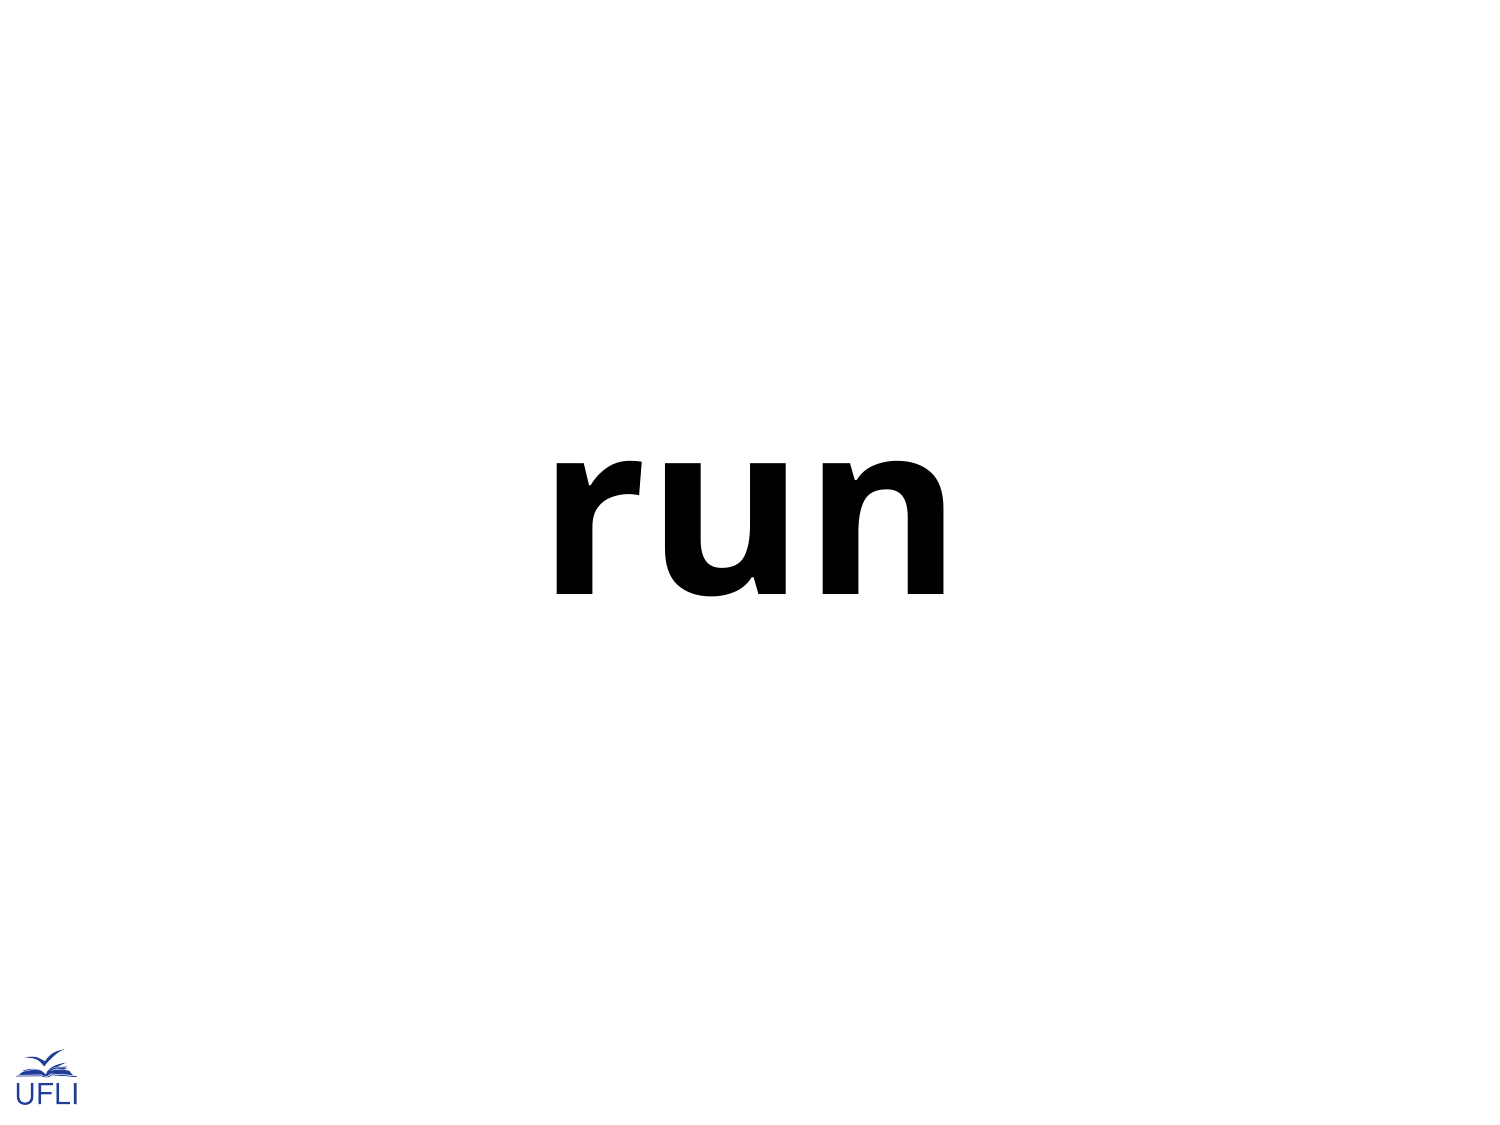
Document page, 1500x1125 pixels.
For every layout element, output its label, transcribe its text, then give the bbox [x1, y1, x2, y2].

picture [12, 1047, 81, 1108]
text_box run [0, 347, 1500, 650]
